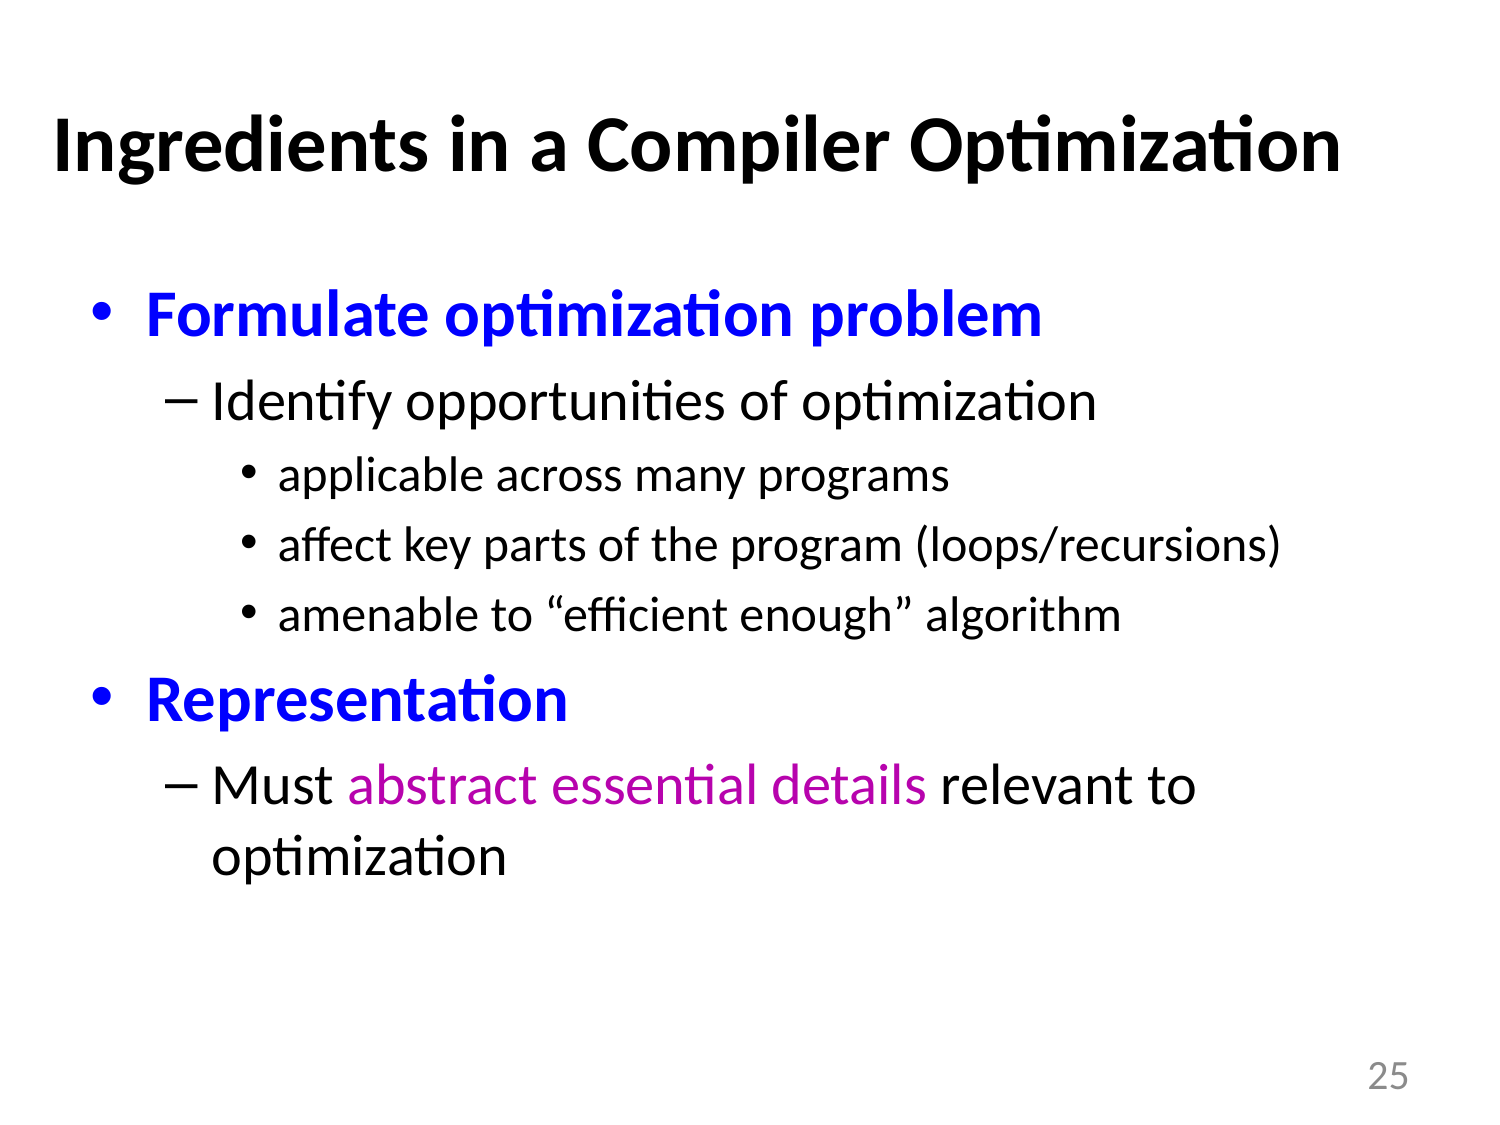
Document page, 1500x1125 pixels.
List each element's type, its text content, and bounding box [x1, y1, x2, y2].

list Formulate optimization problem Identify opportunities of optimization applicable across many programs affect key parts of the program (loops/recursions) amenable to “efficient enough” algorithm Representation Must abstract essential details relevant to optimization [75, 262, 1425, 1005]
title Ingredients in a Compiler Optimization [37, 45, 1425, 233]
slide_number 25 [1074, 1042, 1425, 1103]
